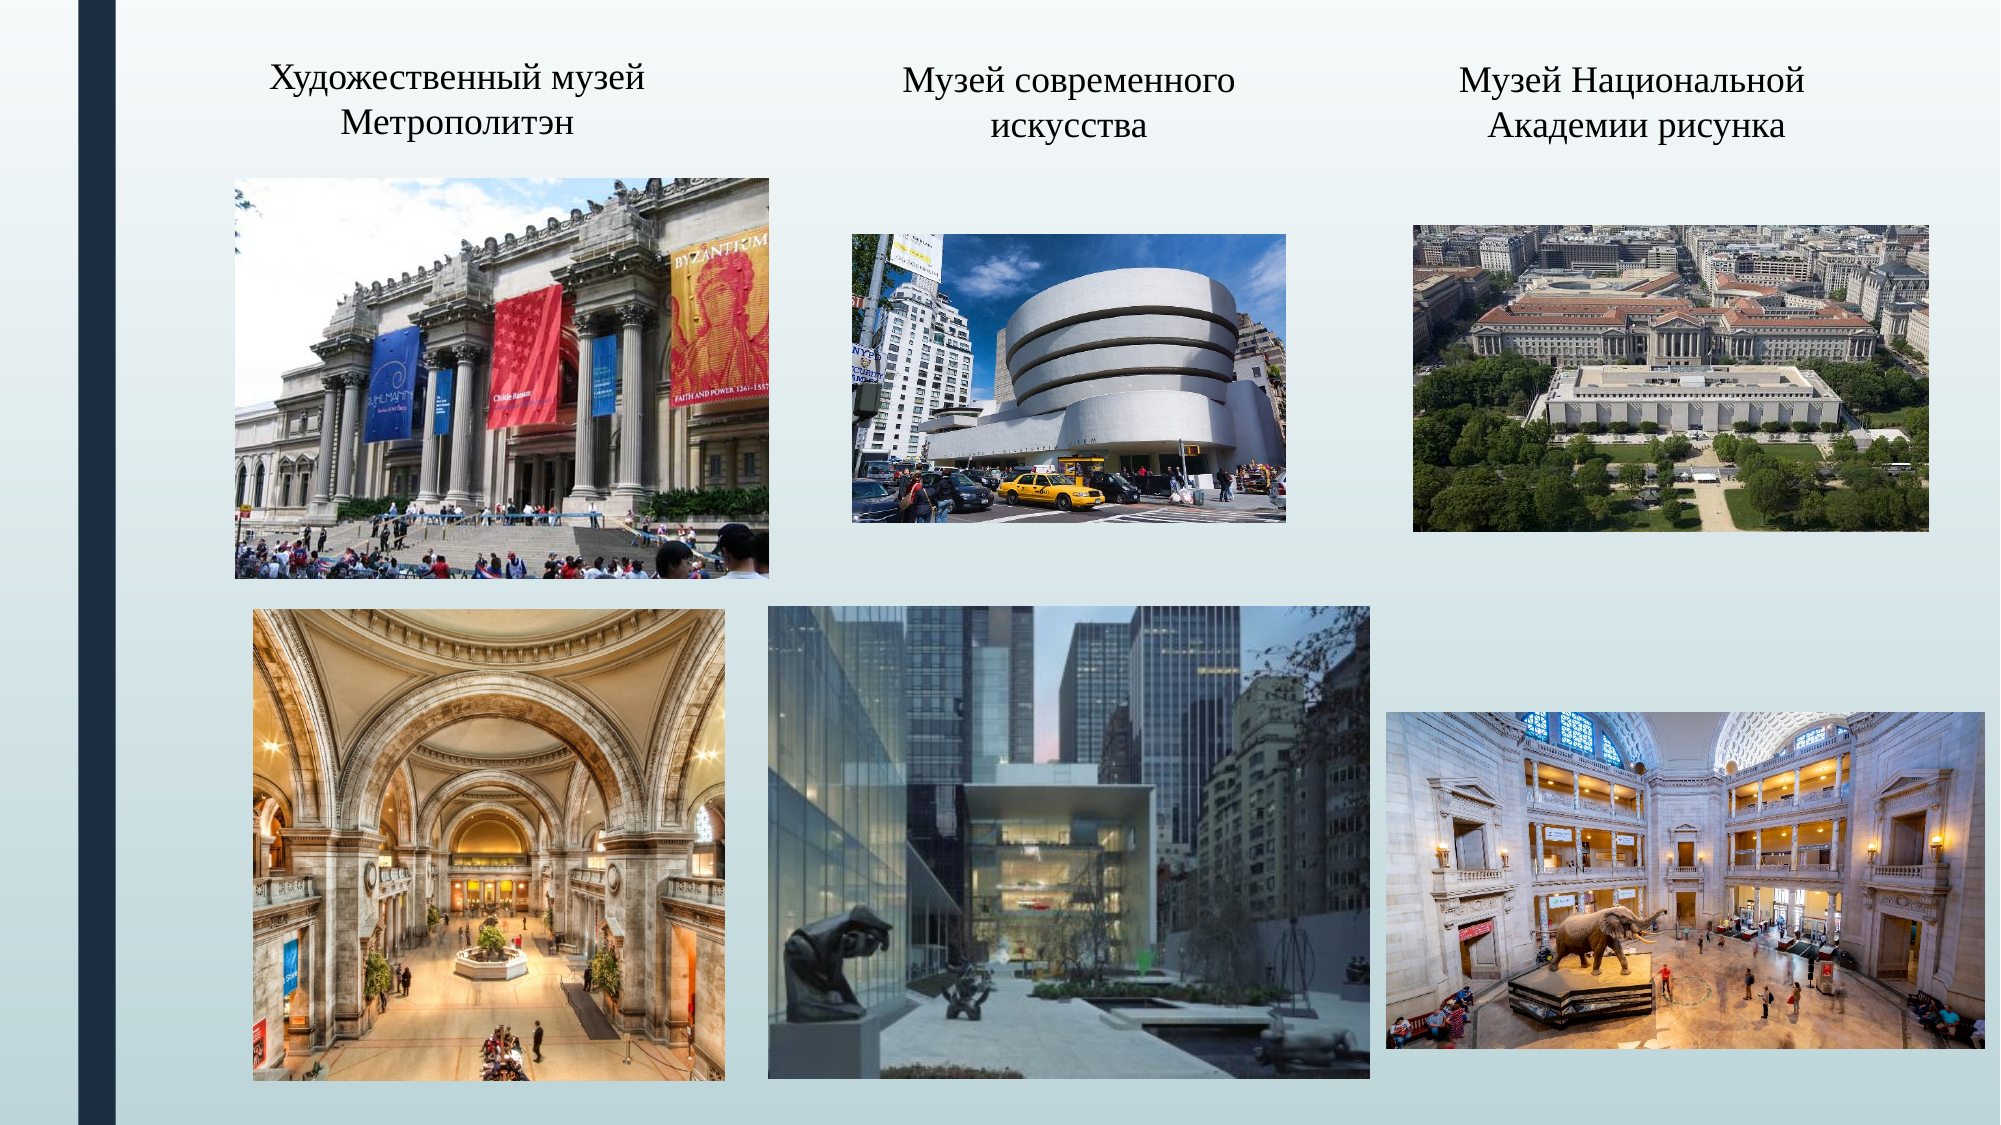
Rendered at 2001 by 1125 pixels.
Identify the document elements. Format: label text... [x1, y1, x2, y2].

picture [1412, 225, 1929, 532]
text_box Музей Национальной Академии рисунка [1444, 47, 1830, 153]
picture [235, 178, 769, 579]
text_box Художественный музей Метрополитэн [235, 44, 680, 149]
picture [768, 606, 1370, 1079]
picture [1386, 712, 1985, 1049]
picture [852, 234, 1286, 523]
picture [253, 609, 725, 1081]
text_box Музей современного искусства [876, 47, 1262, 153]
